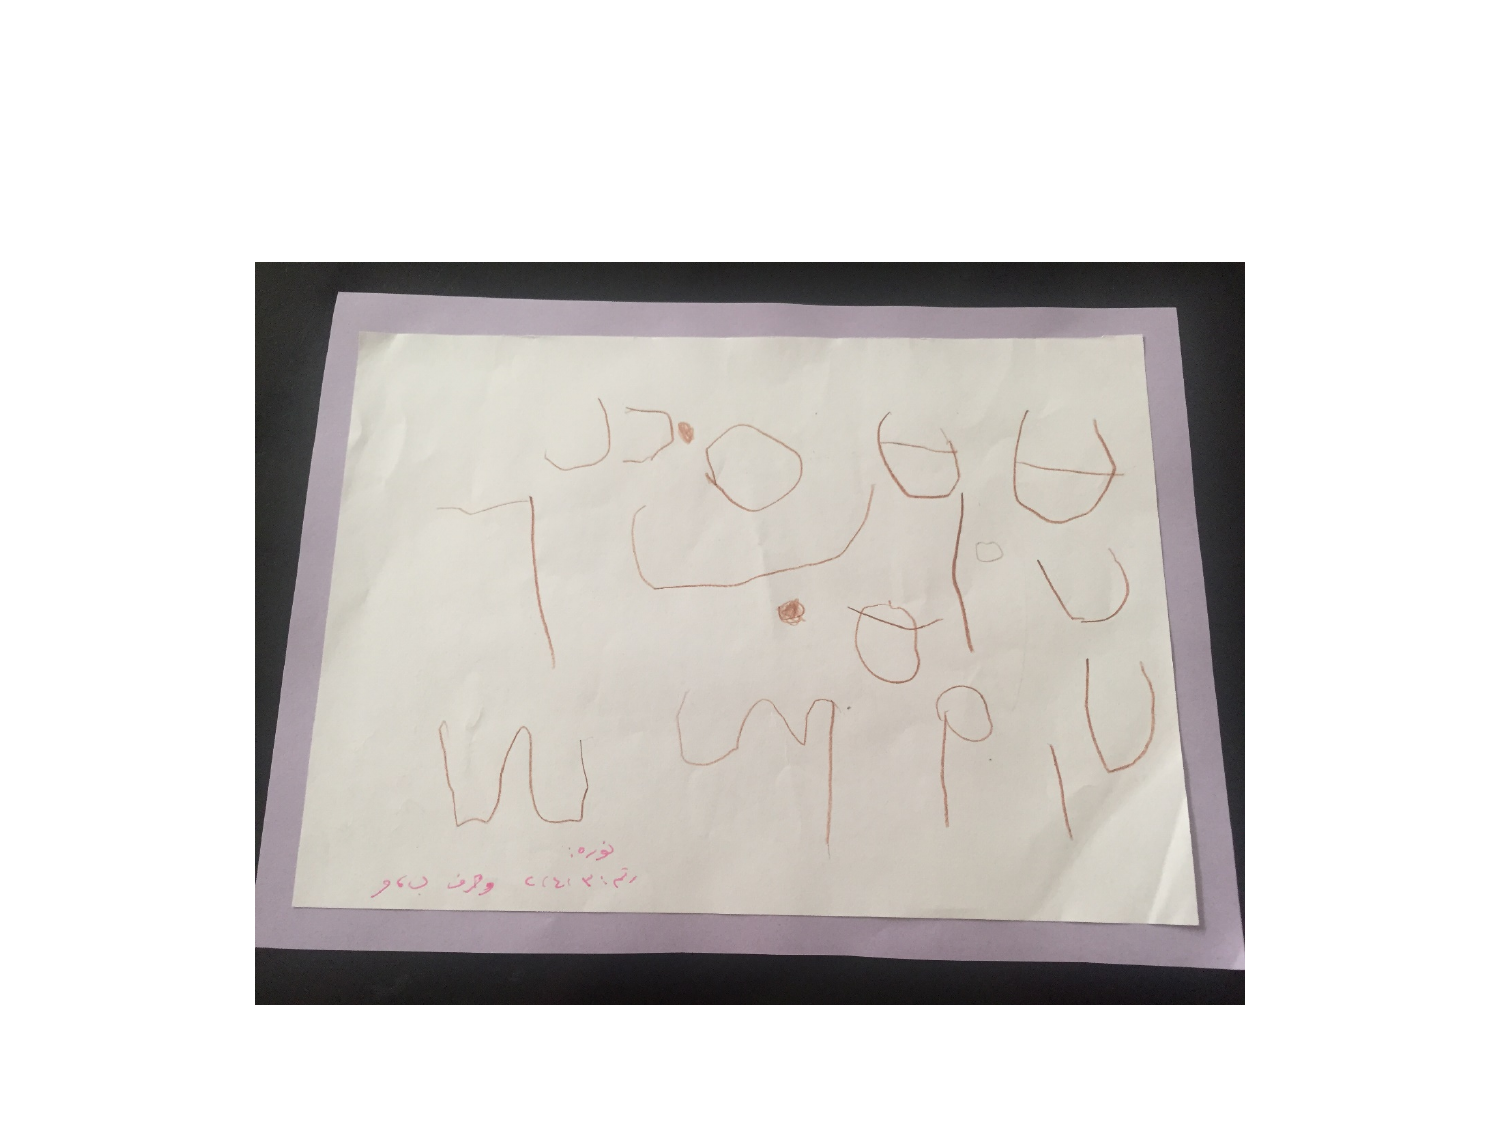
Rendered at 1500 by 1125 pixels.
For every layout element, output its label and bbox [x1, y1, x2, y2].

list [254, 262, 1246, 1006]
